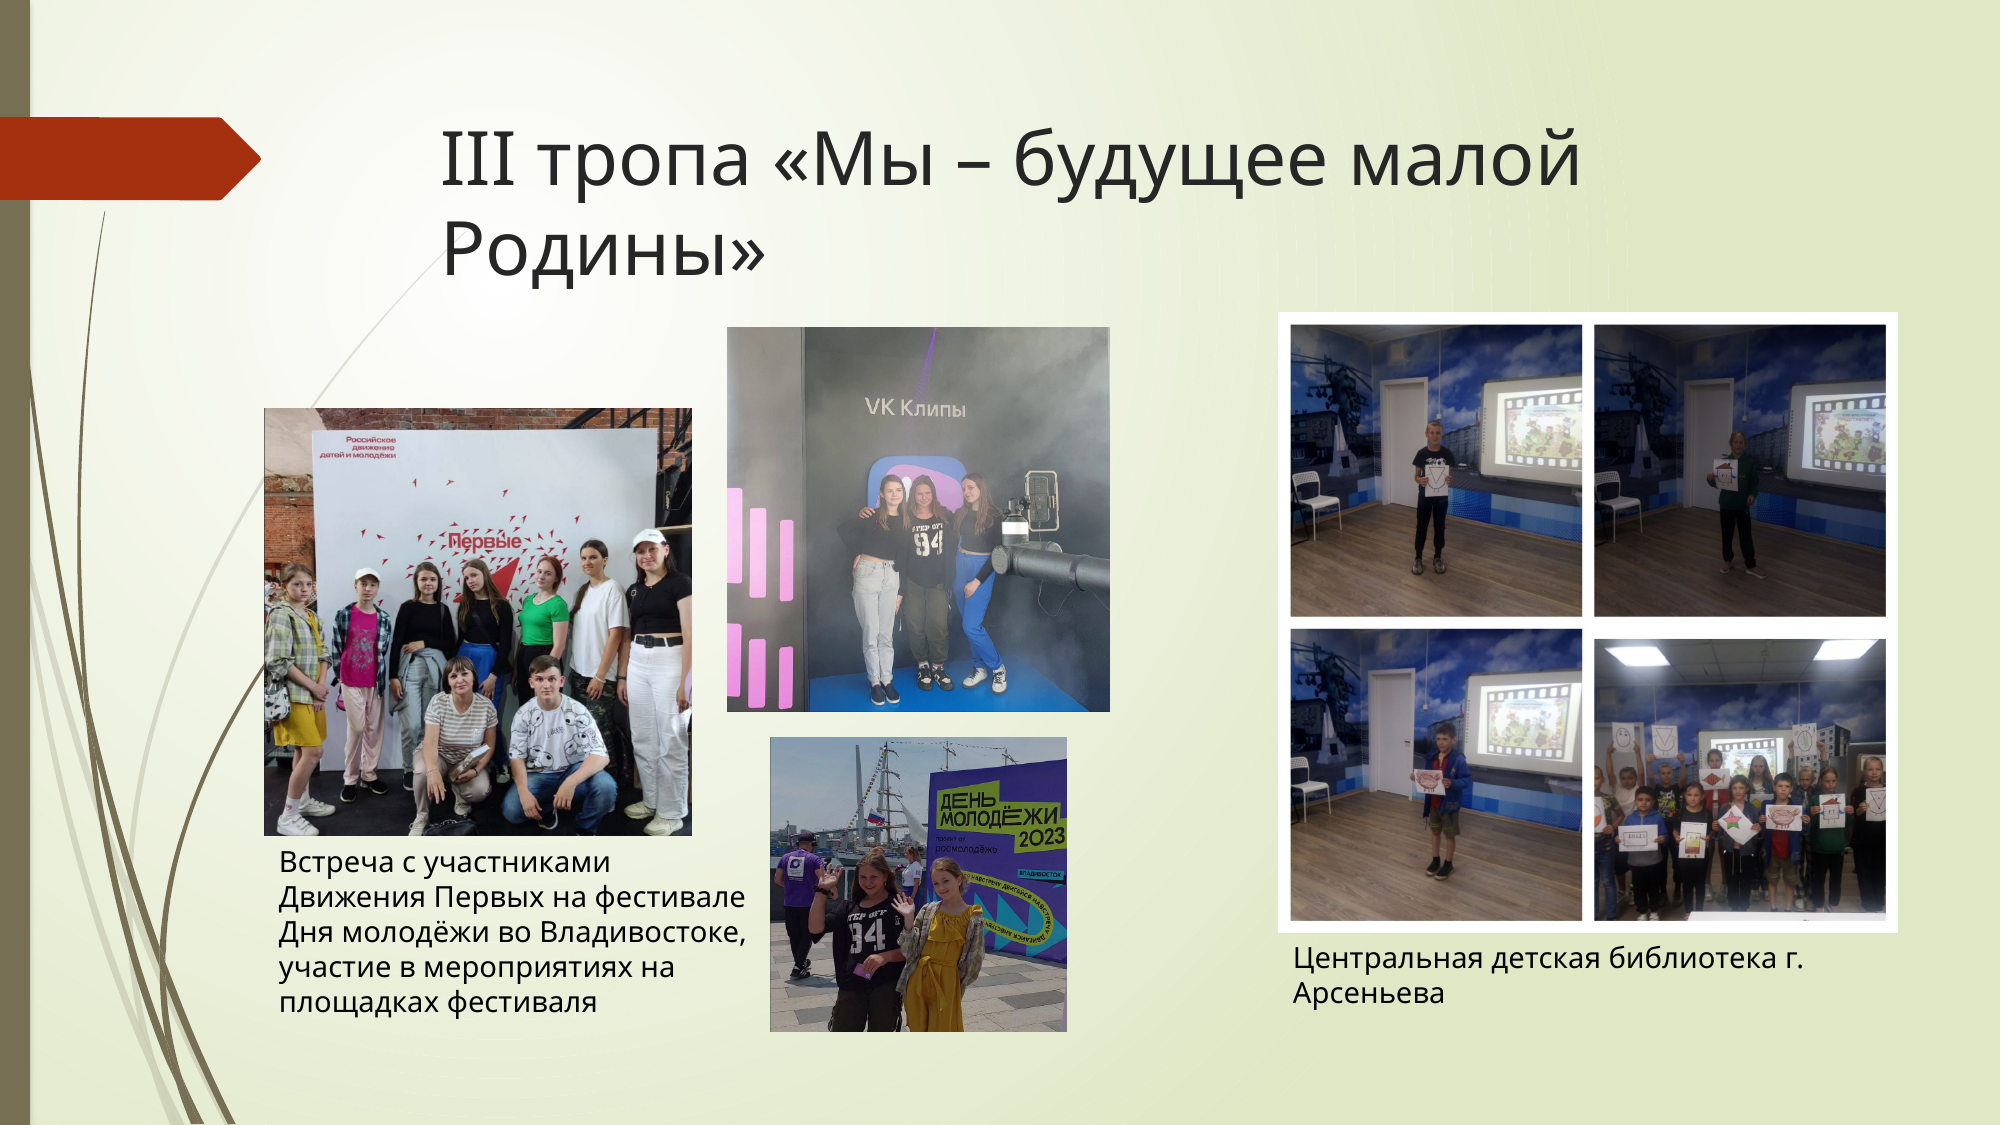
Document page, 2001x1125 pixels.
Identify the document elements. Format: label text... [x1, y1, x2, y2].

text_box Центральная детская библиотека г. Арсеньева [1278, 932, 1934, 1017]
text_box Встреча с участниками Движения Первых на фестивале Дня молодёжи во Владивостоке, участие в мероприятиях на площадках фестиваля [264, 836, 765, 1026]
title III тропа «Мы – будущее малой Родины» [425, 102, 1888, 313]
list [1277, 312, 1899, 933]
picture [727, 327, 1110, 712]
picture [263, 408, 692, 837]
picture [770, 736, 1067, 1032]
